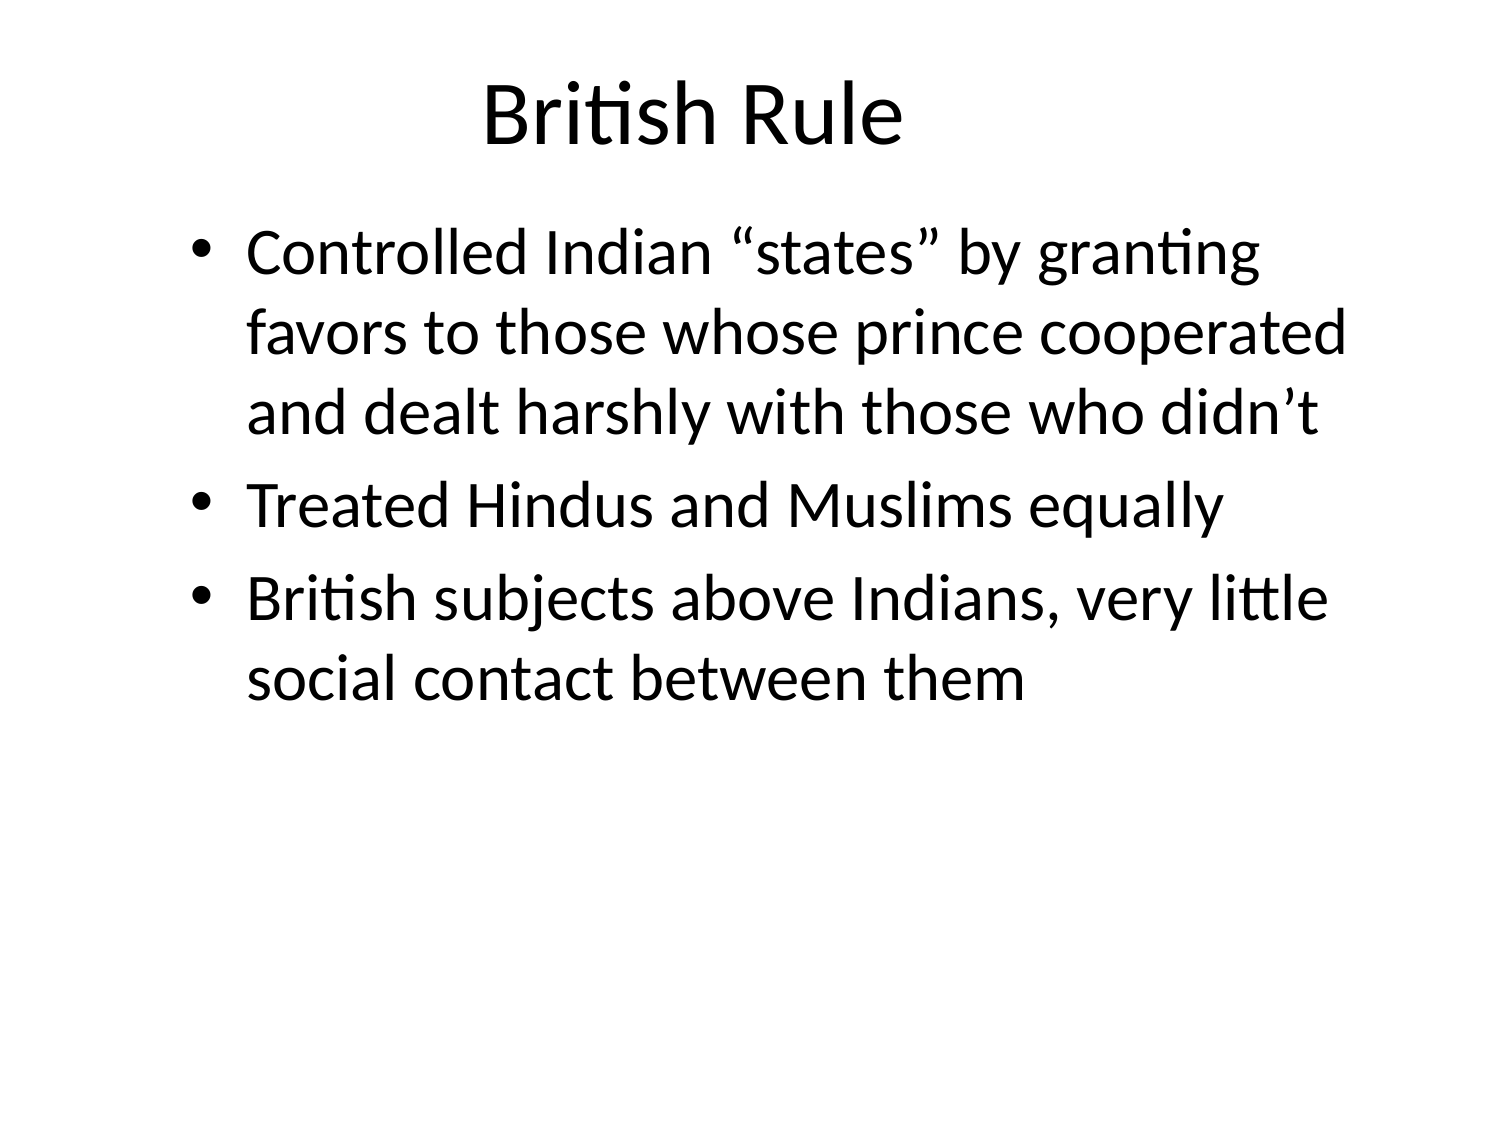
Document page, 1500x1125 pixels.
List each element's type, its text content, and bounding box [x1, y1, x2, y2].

list Controlled Indian “states” by granting favors to those whose prince cooperated and dealt harshly with those who didn’t Treated Hindus and Muslims equally British subjects above Indians, very little social contact between them [174, 200, 1400, 1005]
title British Rule [212, 45, 1175, 200]
